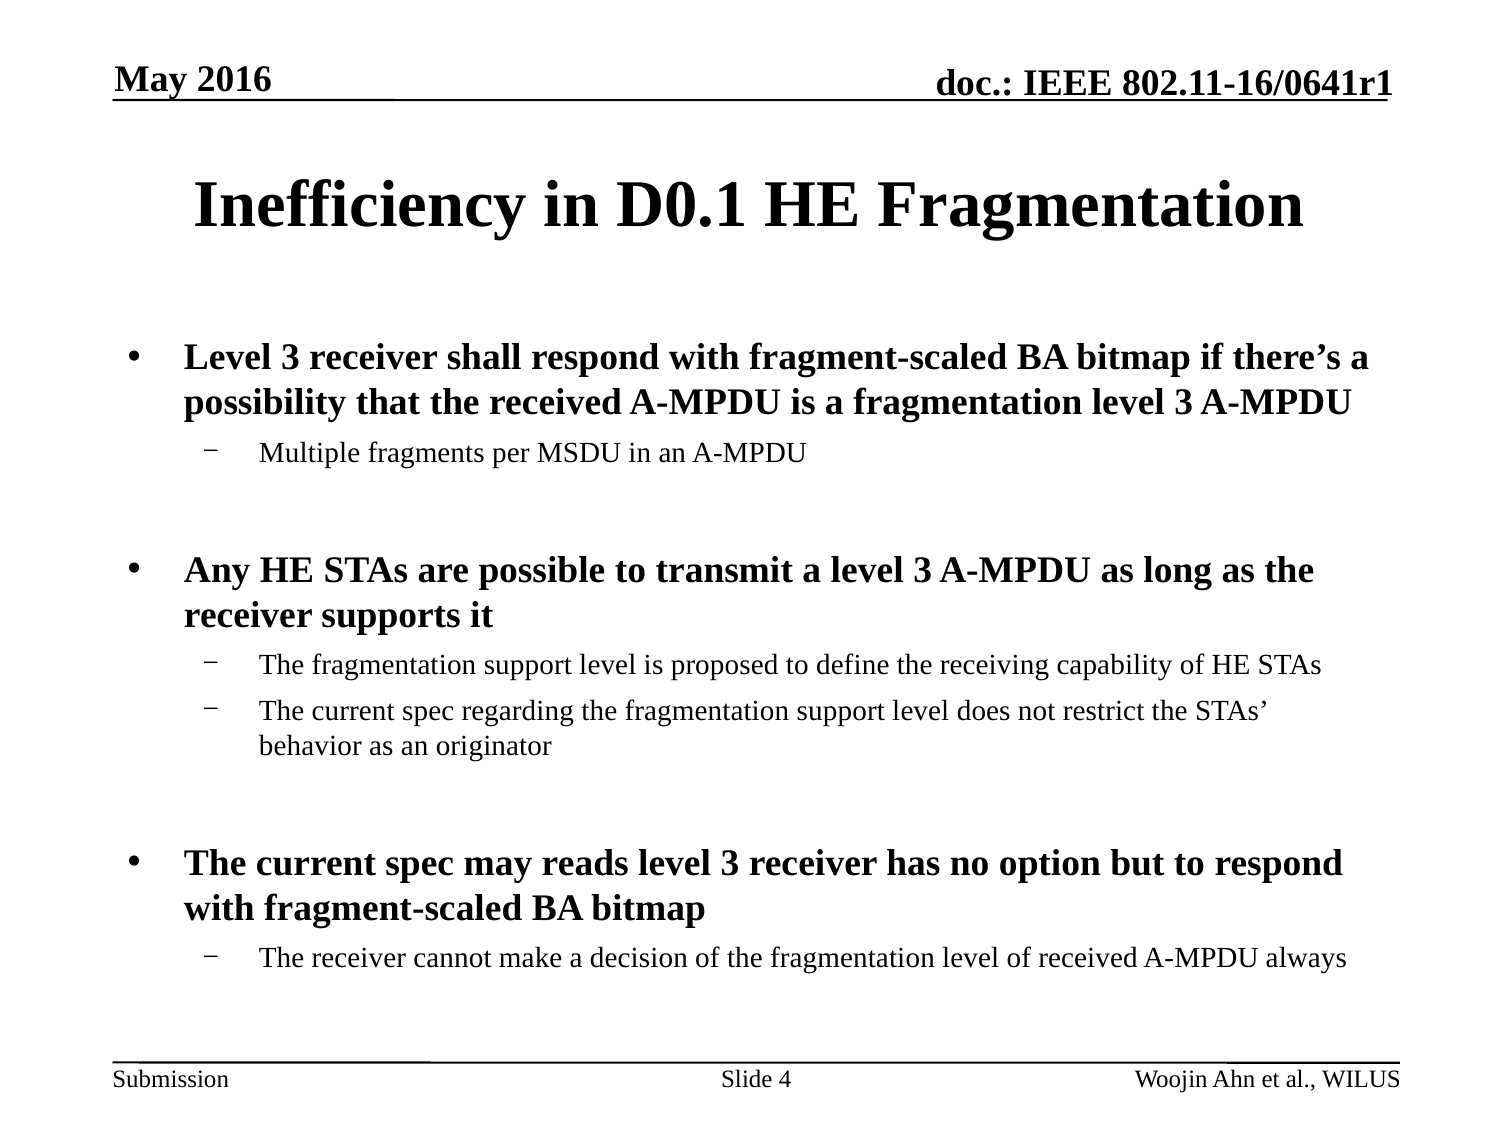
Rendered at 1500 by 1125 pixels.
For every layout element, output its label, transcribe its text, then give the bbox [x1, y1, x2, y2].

list Level 3 receiver shall respond with fragment-scaled BA bitmap if there’s a possibility that the received A-MPDU is a fragmentation level 3 A-MPDU Multiple fragments per MSDU in an A-MPDU Any HE STAs are possible to transmit a level 3 A-MPDU as long as the receiver supports it The fragmentation support level is proposed to define the receiving capability of HE STAs The current spec regarding the fragmentation support level does not restrict the STAs’ behavior as an originator The current spec may reads level 3 receiver has no option but to respond with fragment-scaled BA bitmap The receiver cannot make a decision of the fragmentation level of received A-MPDU always [112, 324, 1388, 1051]
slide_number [114, 54, 423, 100]
title Inefficiency in D0.1 HE Fragmentation [112, 112, 1388, 288]
slide_number Slide 4 [712, 1061, 800, 1123]
footer Woojin Ahn et al., WILUS [878, 1061, 1402, 1093]
